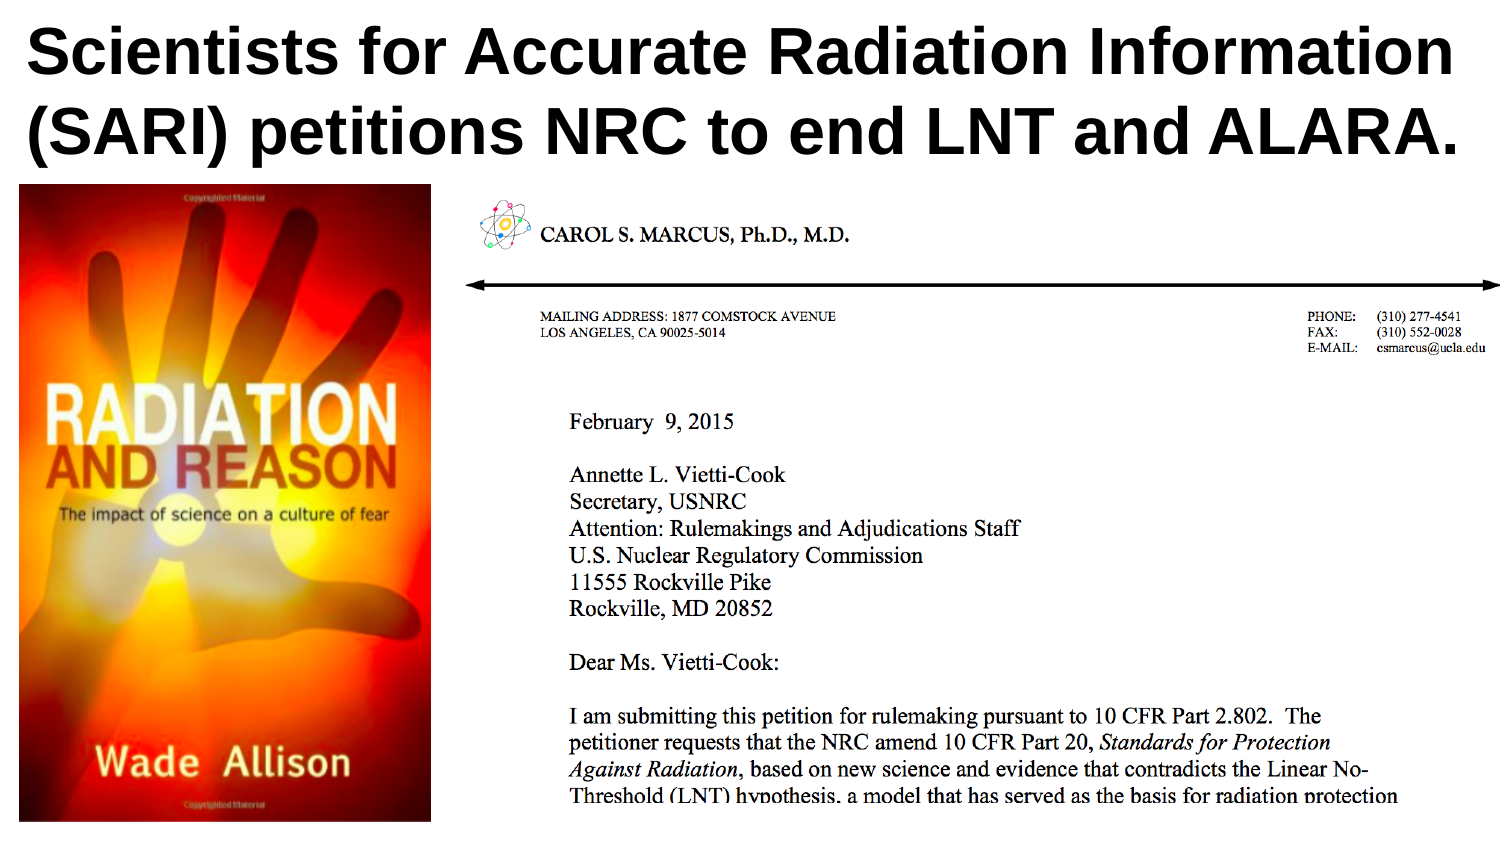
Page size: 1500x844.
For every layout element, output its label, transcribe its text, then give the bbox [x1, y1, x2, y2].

picture [19, 184, 431, 823]
text_box Scientists for Accurate Radiation Information (SARI) petitions NRC to end LNT and ALARA. [11, 0, 1500, 176]
picture [456, 195, 1500, 804]
